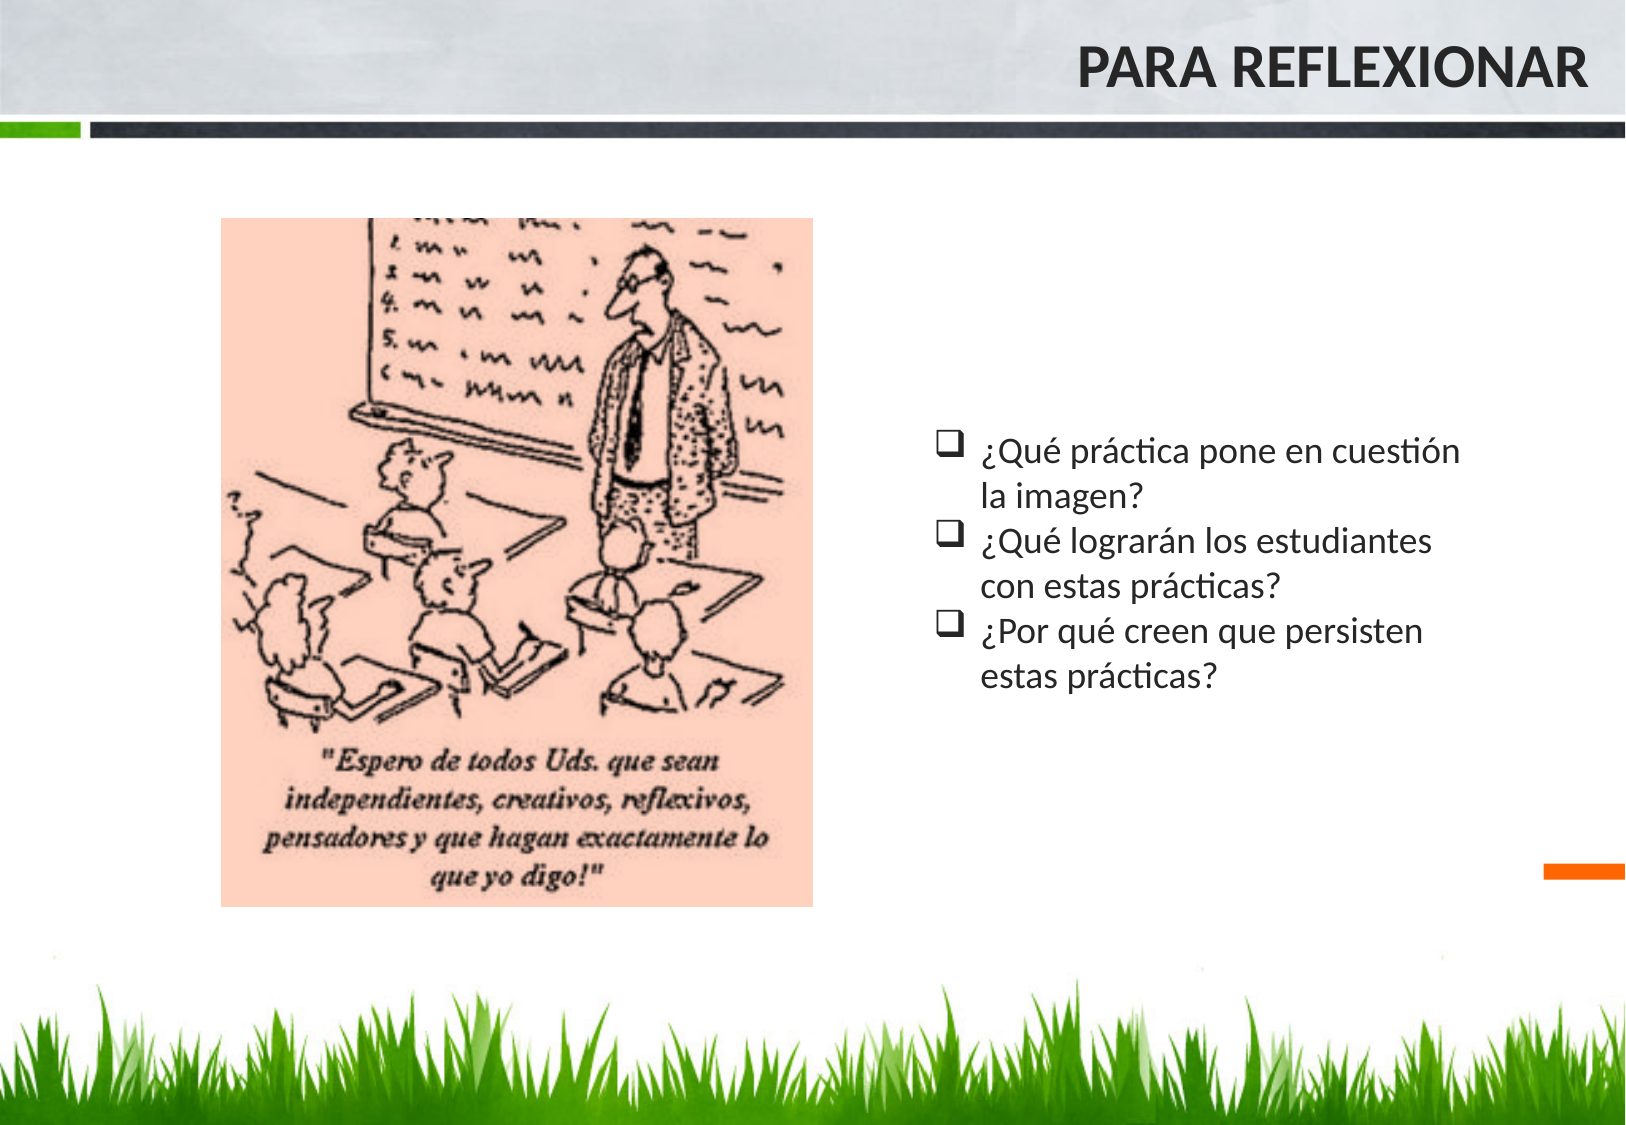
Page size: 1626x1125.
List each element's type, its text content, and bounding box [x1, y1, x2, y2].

title PARA REFLEXIONAR [562, 0, 1606, 126]
picture [0, 0, 1626, 1125]
text_box ¿Qué práctica pone en cuestión la imagen? ¿Qué lograrán los estudiantes con estas prácticas? ¿Por qué creen que persisten estas prácticas? [918, 418, 1498, 704]
